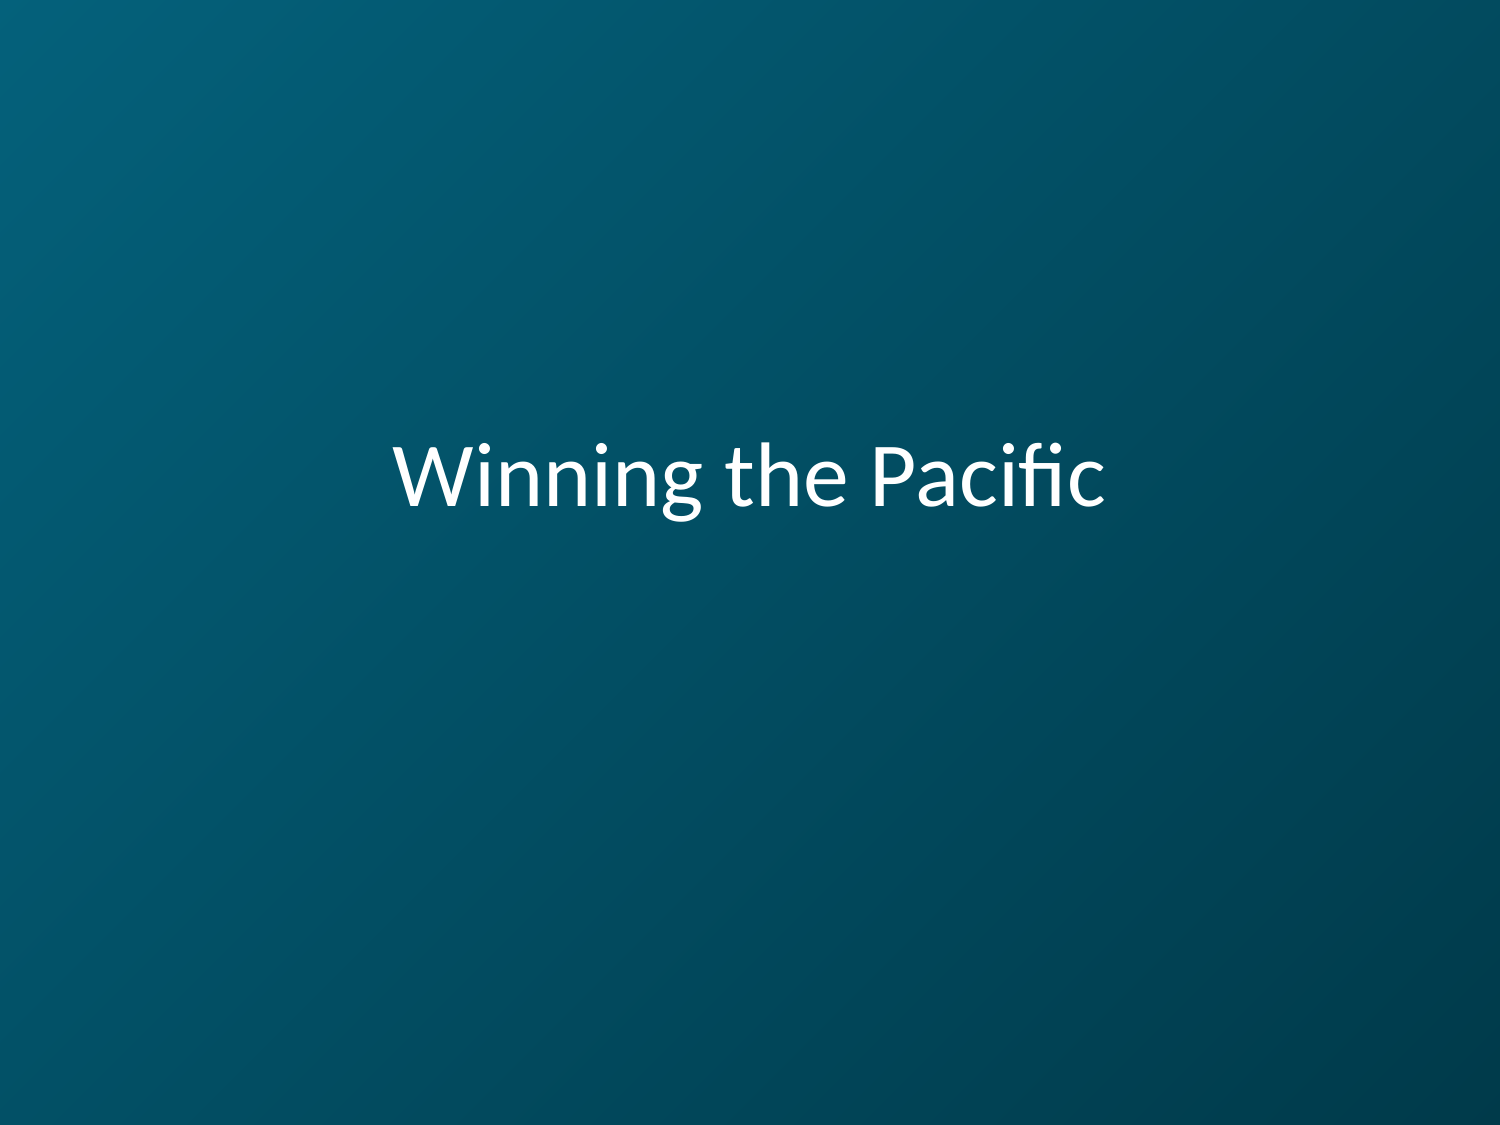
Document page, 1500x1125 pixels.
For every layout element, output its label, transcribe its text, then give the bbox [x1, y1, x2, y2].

title Winning the Pacific [112, 349, 1388, 591]
